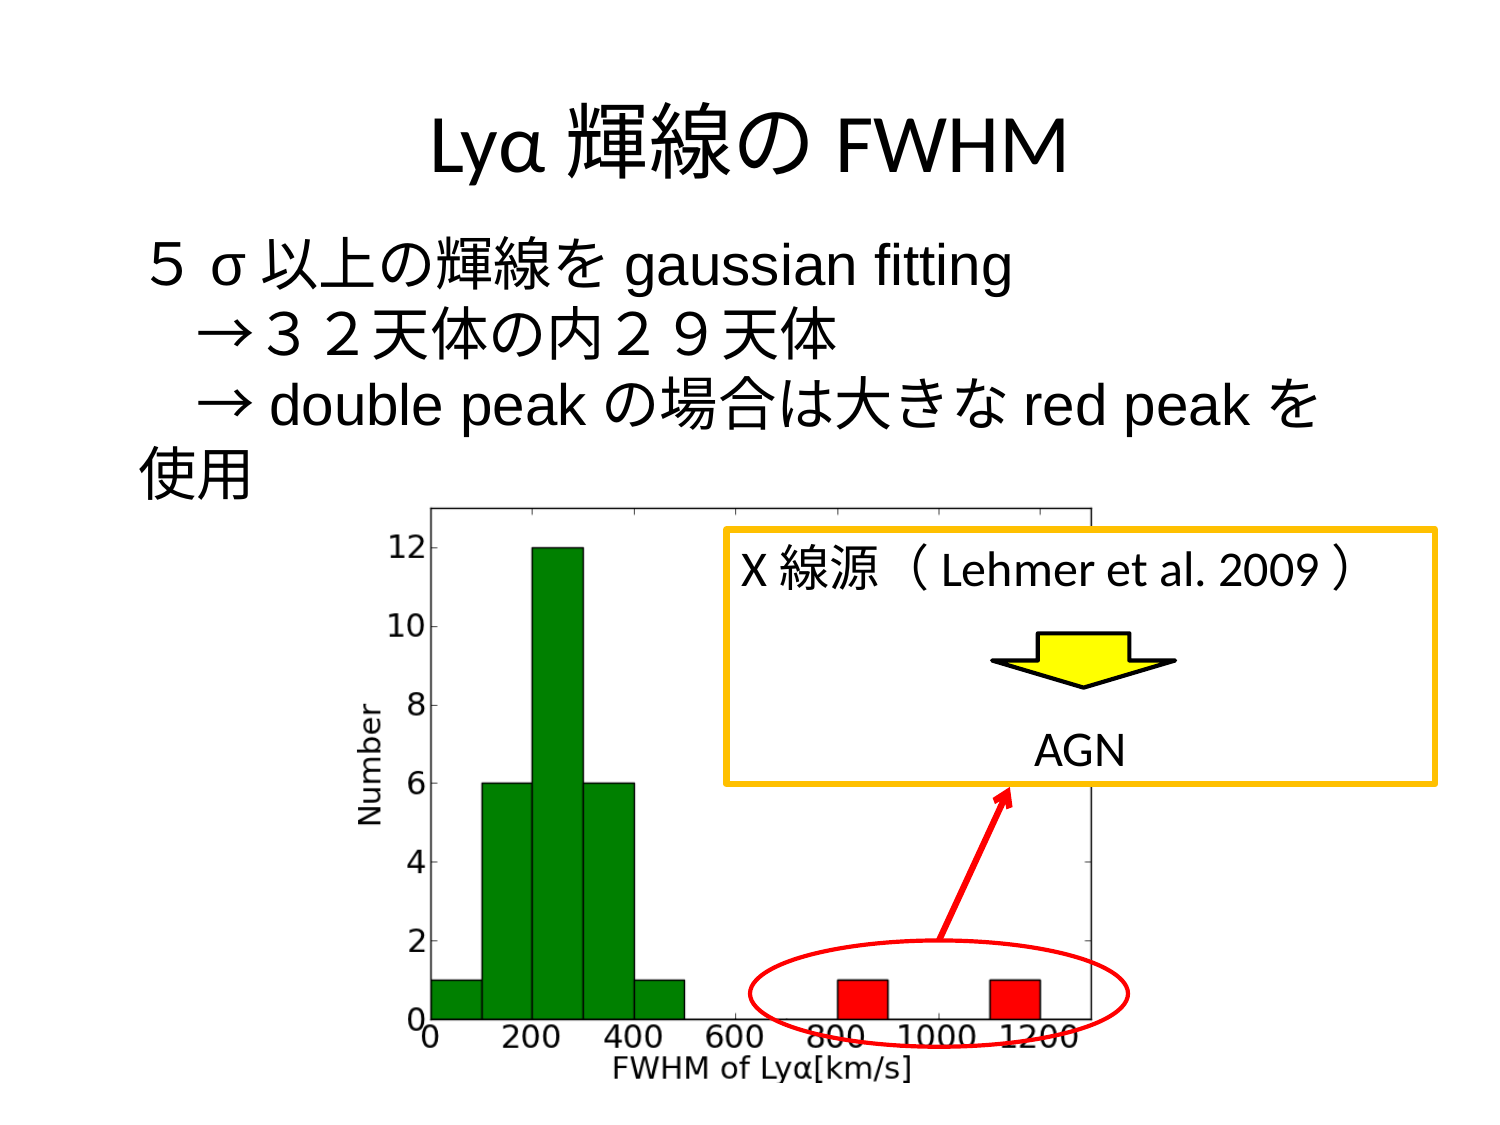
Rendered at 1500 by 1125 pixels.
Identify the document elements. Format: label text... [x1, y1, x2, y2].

text_box X線源（Lehmer et al. 2009） AGN [1180, 529, 1436, 785]
title Lyα輝線のFWHM [75, 45, 1425, 233]
text_box ５σ以上の輝線をgaussian fitting →３２天体の内２９天体 →double peakの場合は大きなred peakを使用 [123, 219, 1341, 515]
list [324, 444, 1176, 1083]
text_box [938, 786, 1010, 941]
